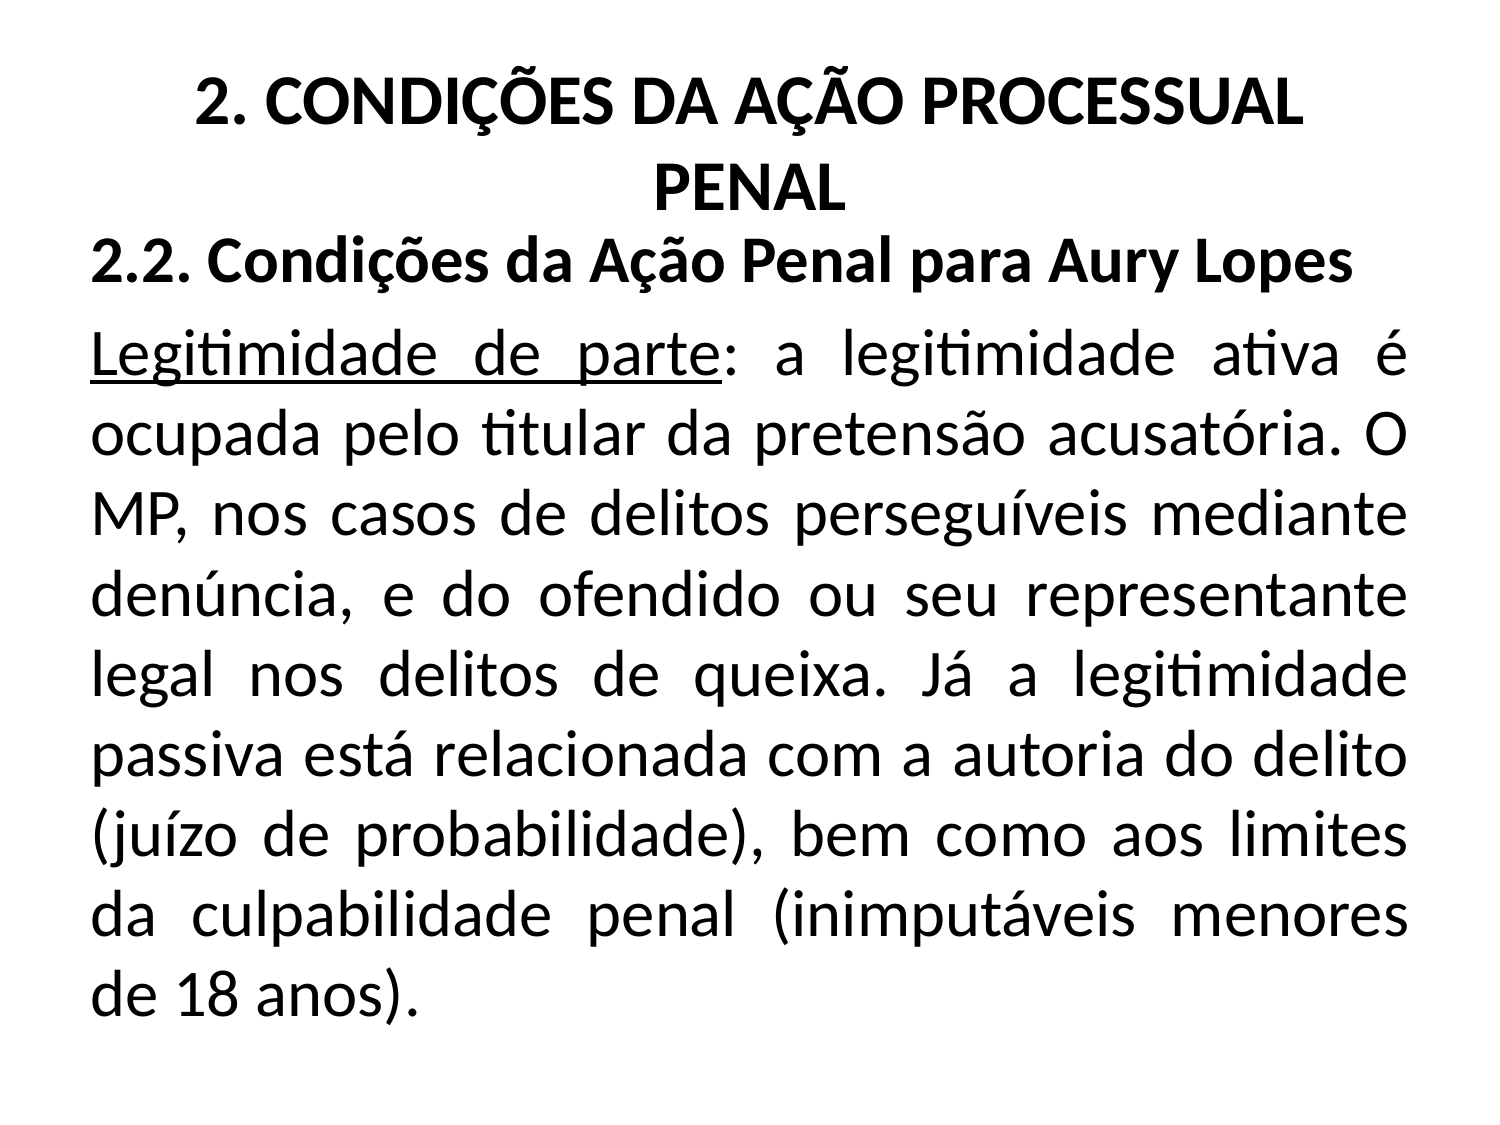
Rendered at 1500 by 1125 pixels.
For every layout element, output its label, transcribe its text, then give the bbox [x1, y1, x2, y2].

title 2. CONDIÇÕES DA AÇÃO PROCESSUAL PENAL [75, 45, 1425, 208]
list 2.2. Condições da Ação Penal para Aury Lopes Legitimidade de parte: a legitimidade ativa é ocupada pelo titular da pretensão acusatória. O MP, nos casos de delitos perseguíveis mediante denúncia, e do ofendido ou seu representante legal nos delitos de queixa. Já a legitimidade passiva está relacionada com a autoria do delito (juízo de probabilidade), bem como aos limites da culpabilidade penal (inimputáveis menores de 18 anos). [75, 208, 1425, 1094]
